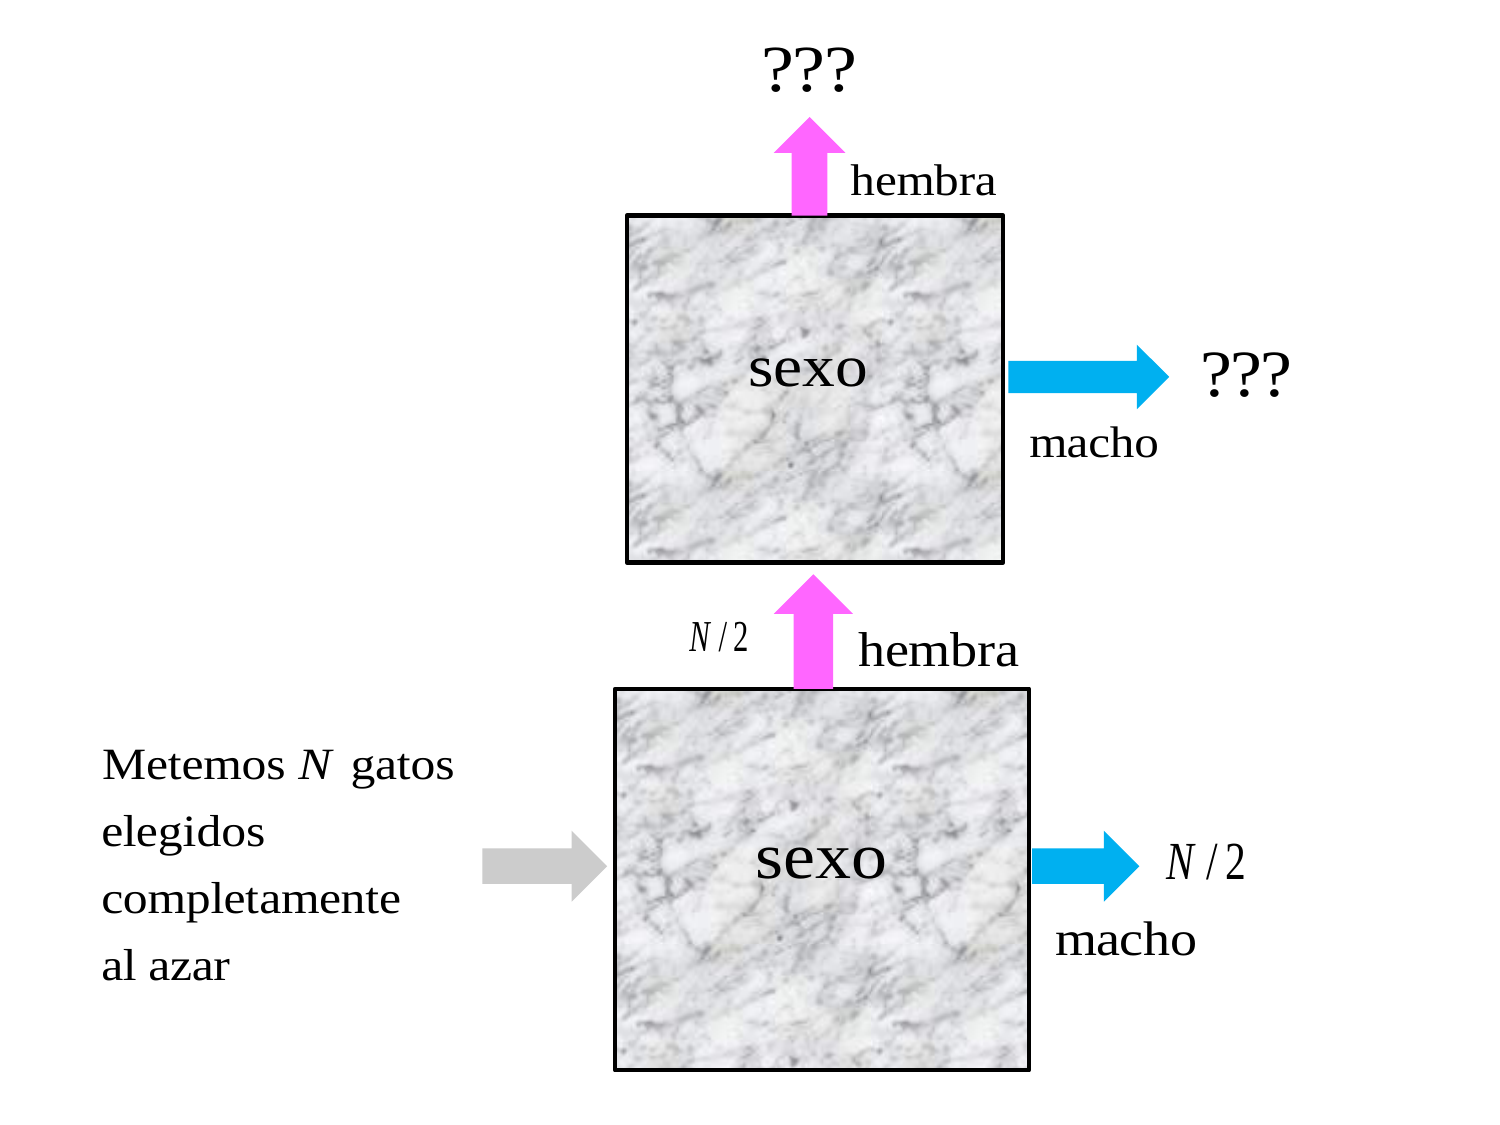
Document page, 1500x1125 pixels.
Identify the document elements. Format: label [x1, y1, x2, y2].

text_box [94, 30, 1306, 1071]
